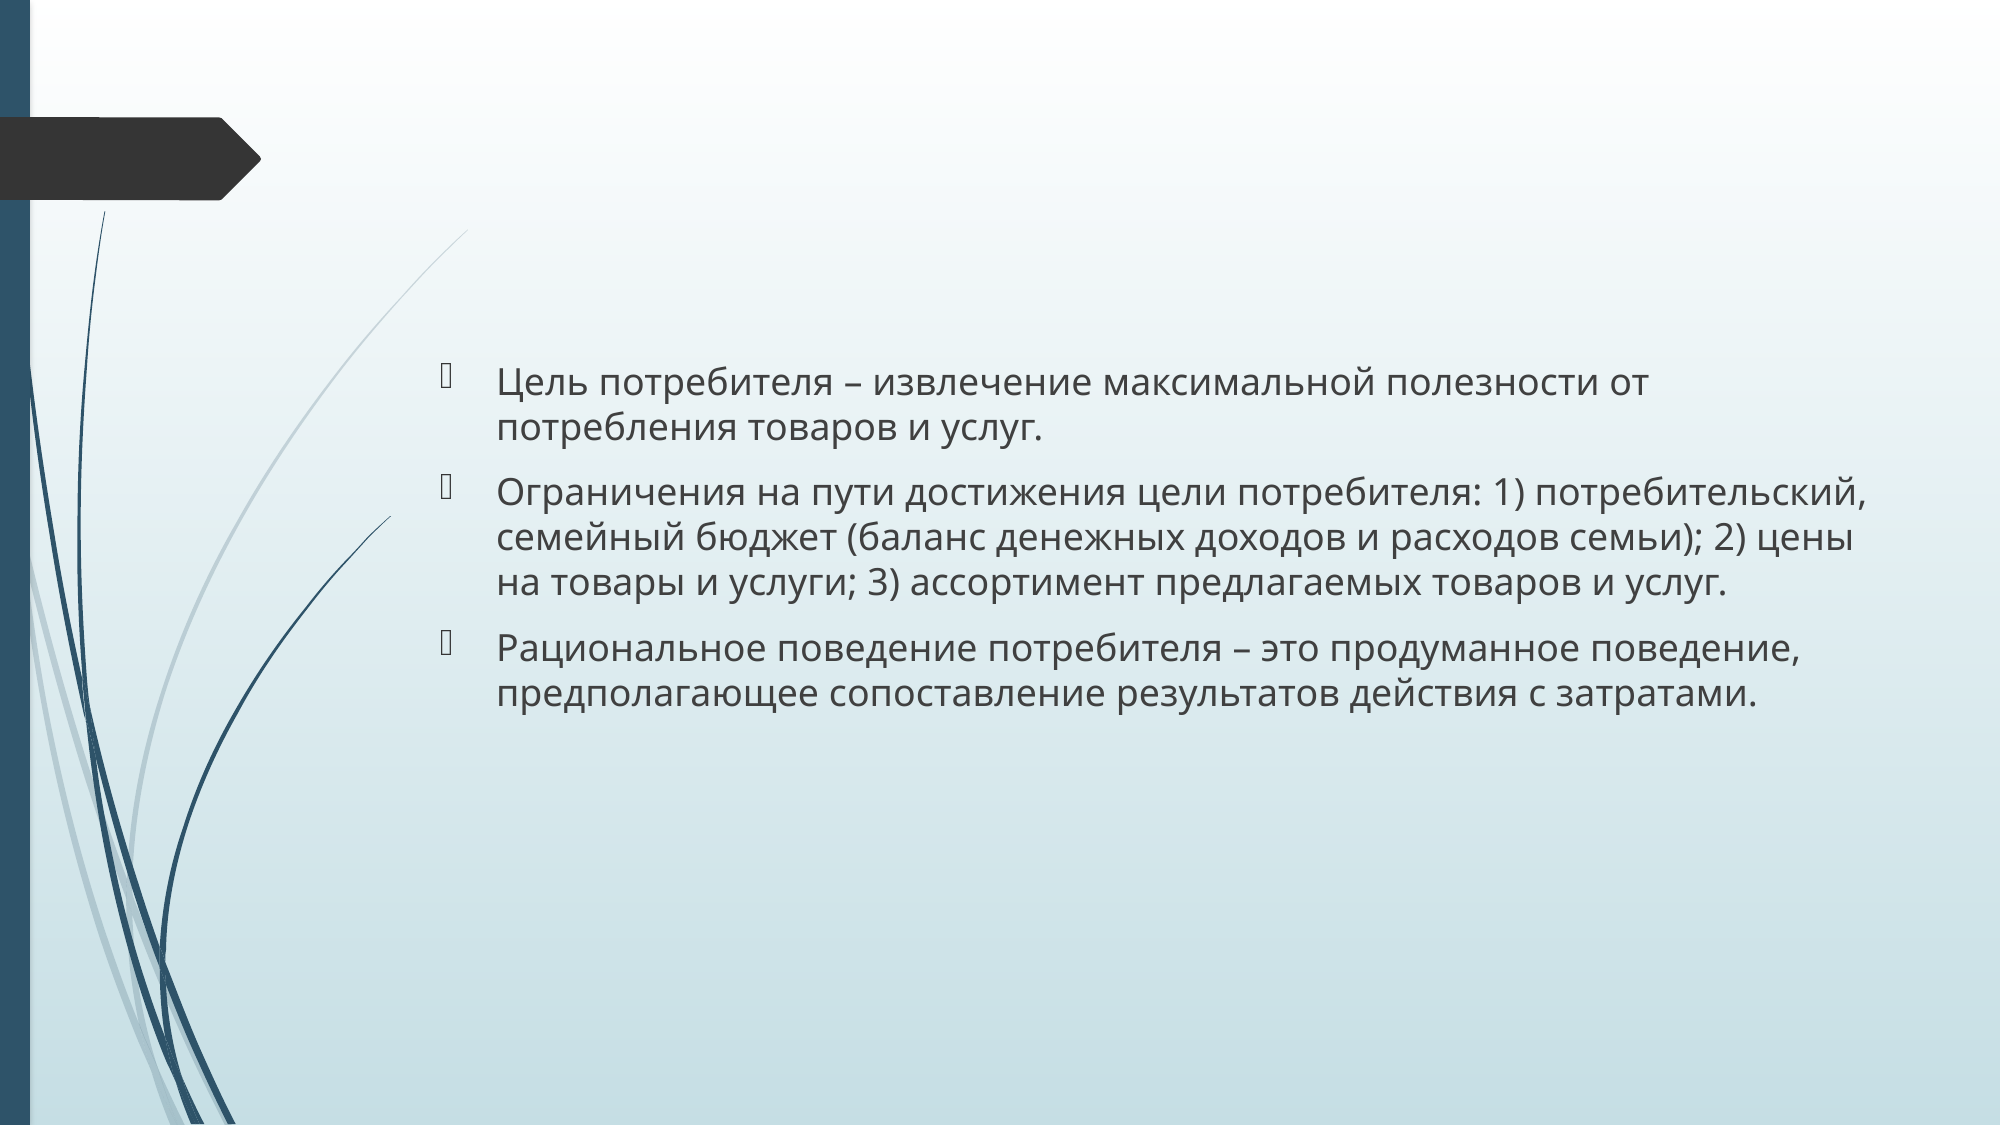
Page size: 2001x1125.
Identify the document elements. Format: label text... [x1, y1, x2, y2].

list Цель потребителя – извлечение максимальной полезности от потребления товаров и услуг. Ограничения на пути достижения цели потребителя: 1) потребительский, семейный бюджет (баланс денежных доходов и расходов семьи); 2) цены на товары и услуги; 3) ассортимент предлагаемых товаров и услуг. Рациональное поведение потребителя – это продуманное поведение, предполагающее сопоставление результатов действия с затратами. [424, 350, 1888, 970]
